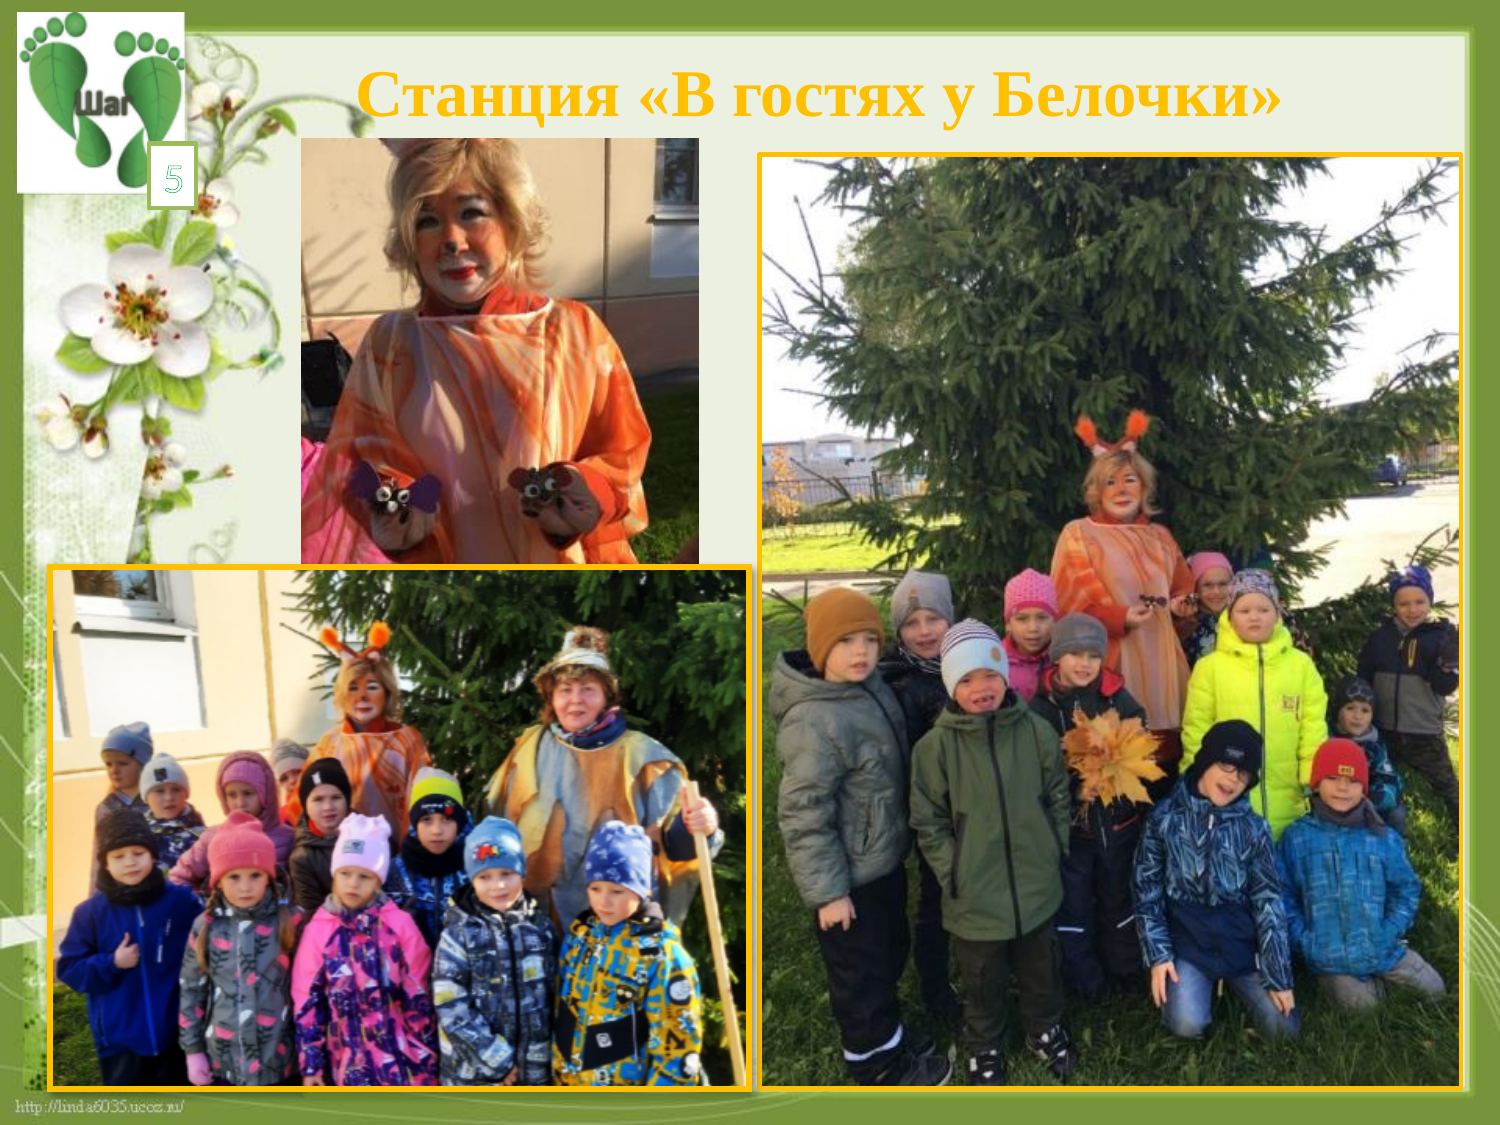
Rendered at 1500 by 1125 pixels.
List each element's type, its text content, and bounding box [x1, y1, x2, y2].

text_box Станция «В гостях у Белочки» [340, 42, 1300, 138]
picture [0, 0, 1500, 1125]
